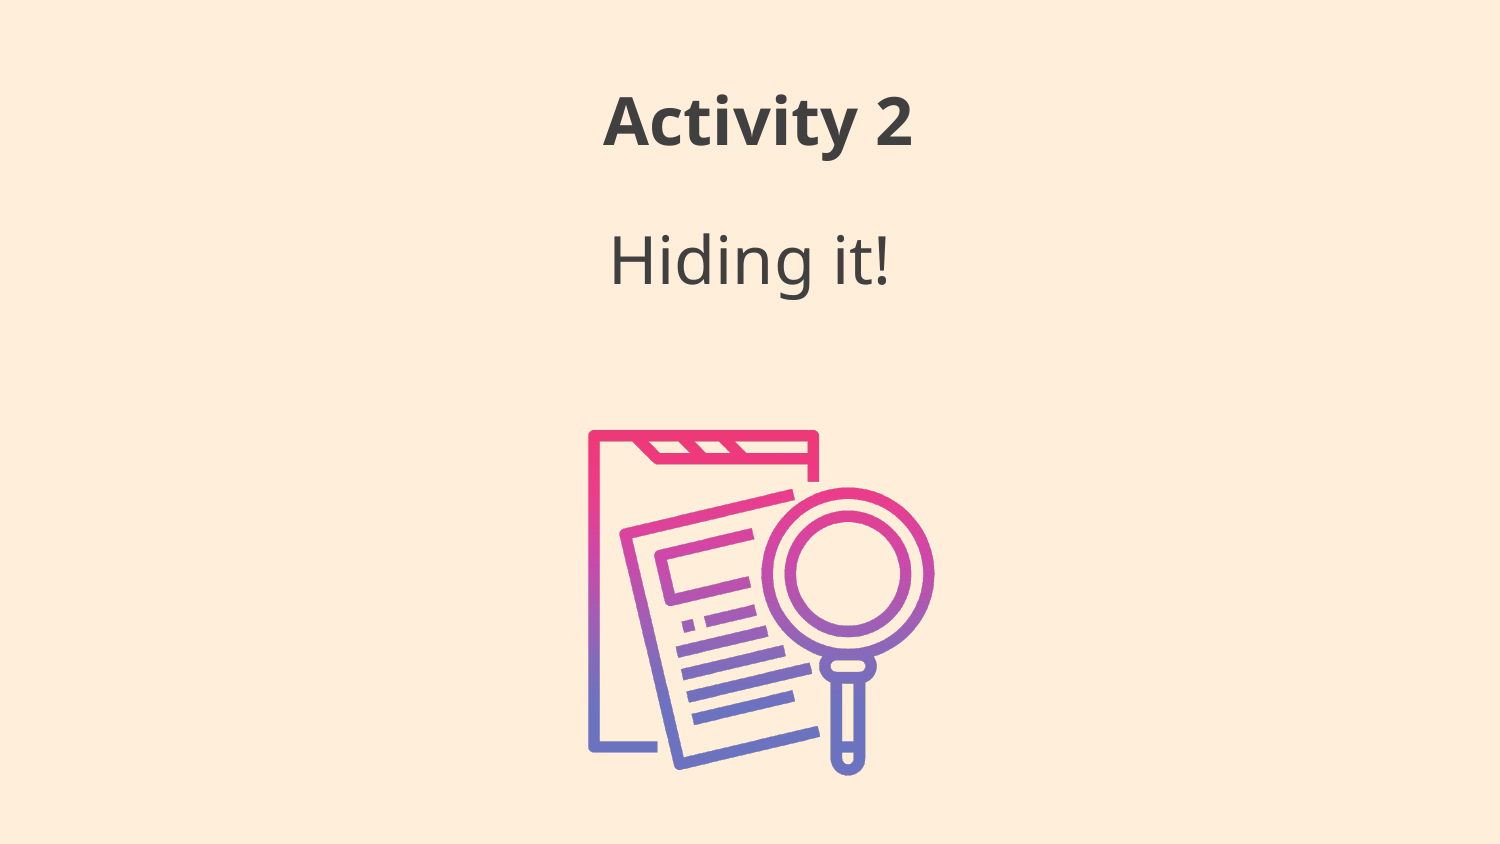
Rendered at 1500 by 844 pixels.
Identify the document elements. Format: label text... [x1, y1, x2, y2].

picture [551, 418, 967, 802]
text_box Hiding it! [0, 210, 1500, 306]
text_box Activity 2 [589, 71, 929, 167]
